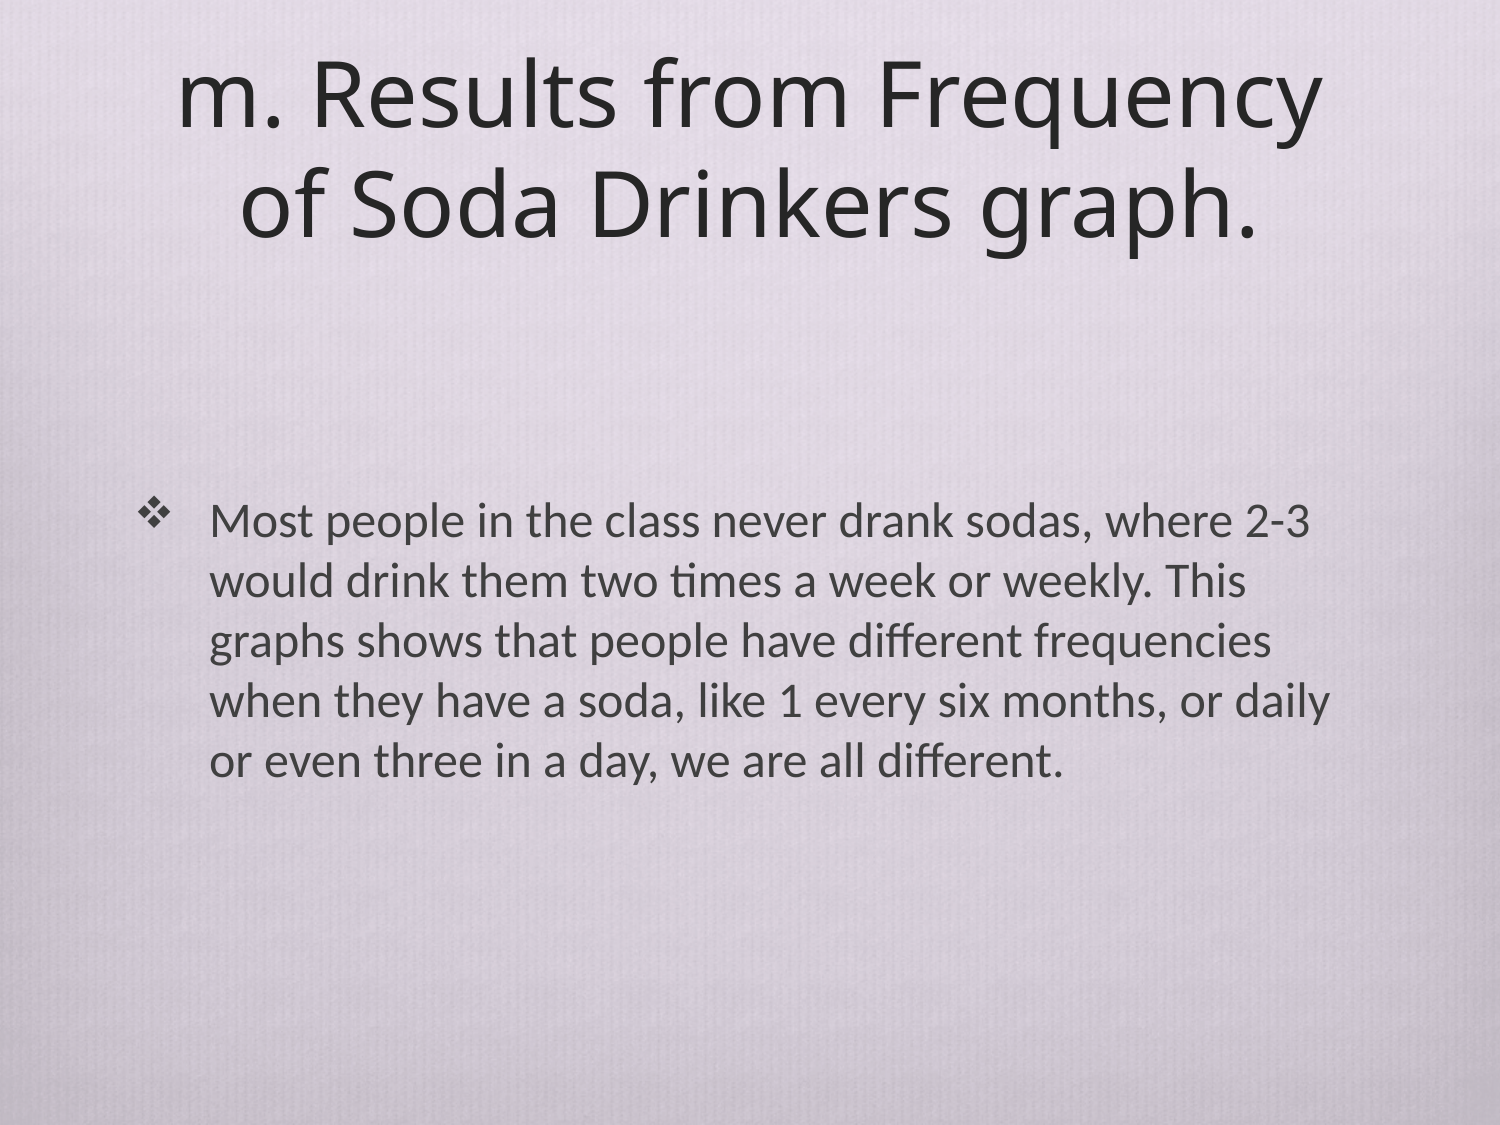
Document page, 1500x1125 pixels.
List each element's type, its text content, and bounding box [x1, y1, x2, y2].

title m. Results from Frequency of Soda Drinkers graph. [119, 51, 1381, 240]
list Most people in the class never drank sodas, where 2-3 would drink them two times a week or weekly. This graphs shows that people have different frequencies when they have a soda, like 1 every six months, or daily or even three in a day, we are all different. [119, 260, 1381, 1011]
